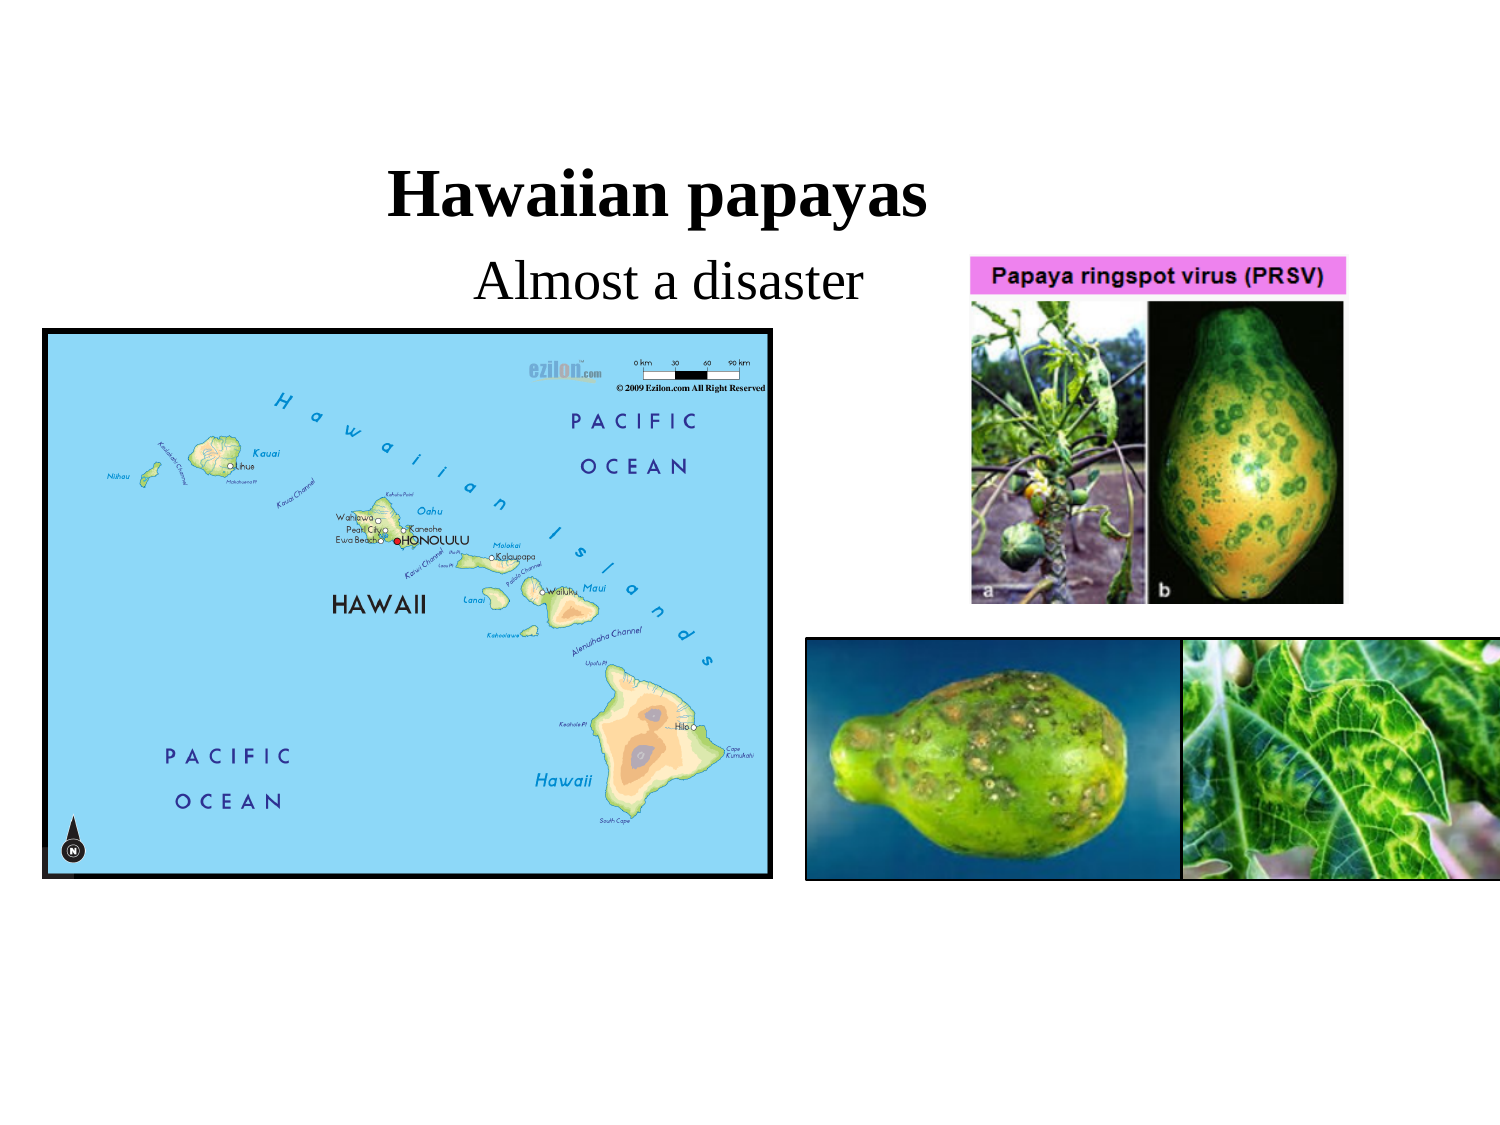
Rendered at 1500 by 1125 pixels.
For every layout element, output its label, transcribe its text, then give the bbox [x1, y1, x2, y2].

picture [41, 328, 773, 879]
picture [968, 253, 1349, 604]
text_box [806, 639, 1500, 879]
text_box Hawaiian papayas Almost a disaster [372, 140, 1172, 321]
